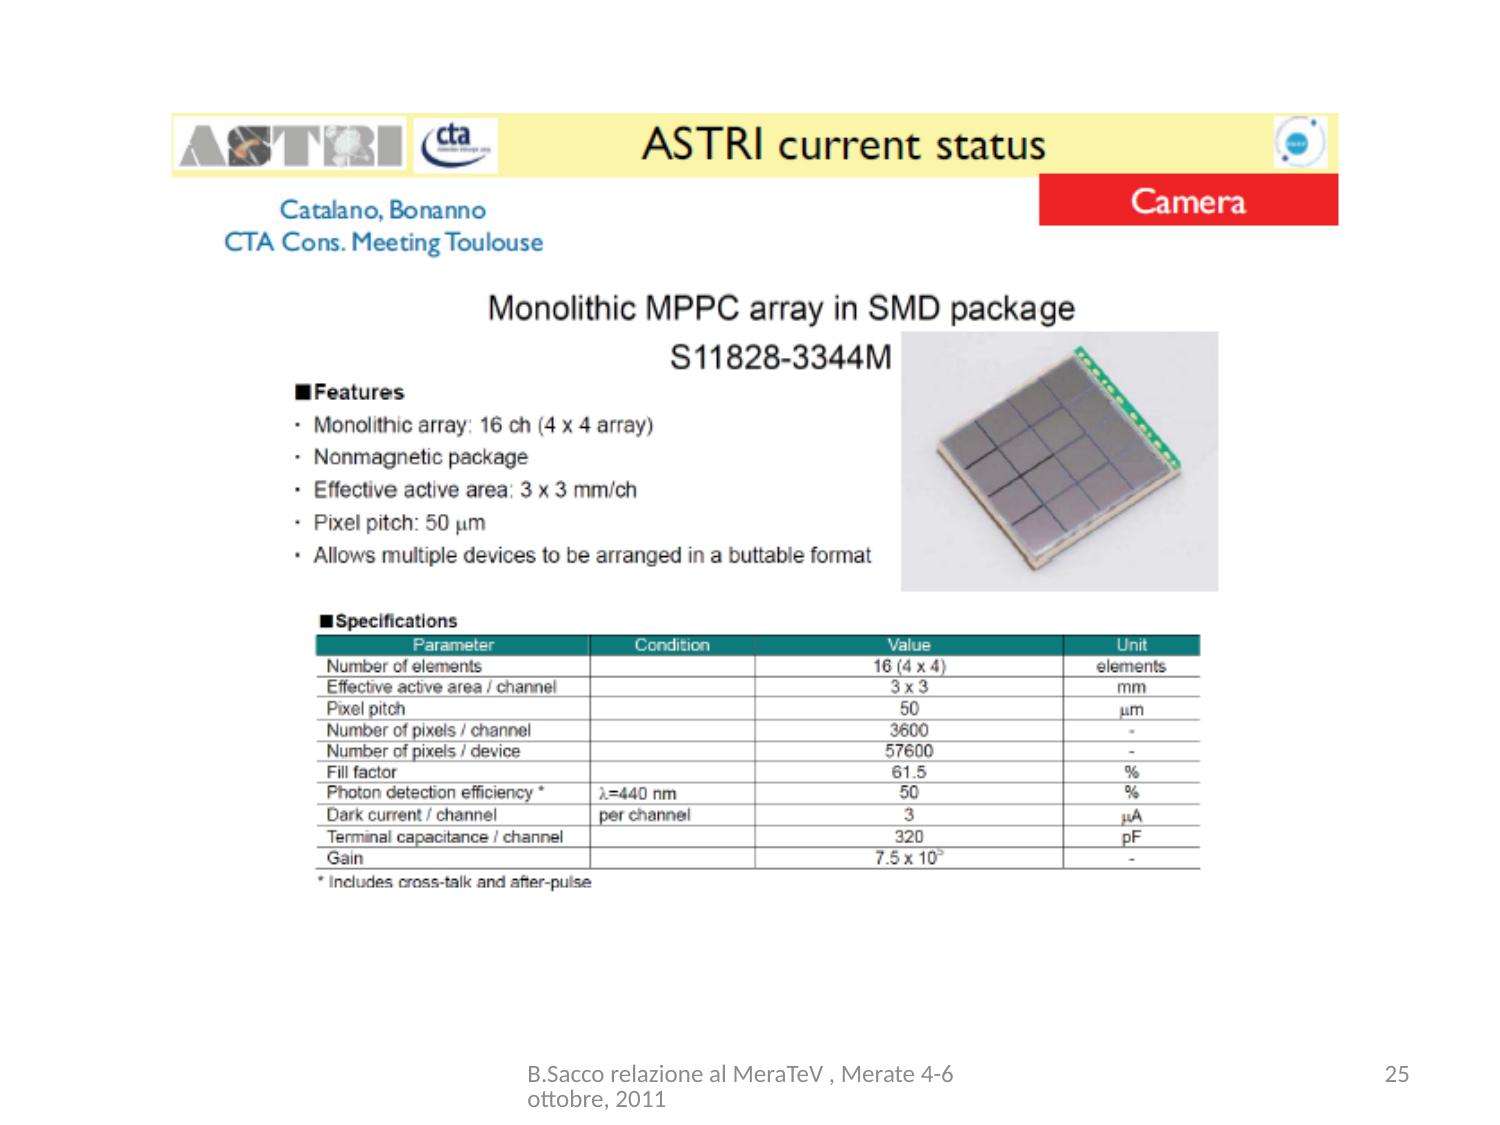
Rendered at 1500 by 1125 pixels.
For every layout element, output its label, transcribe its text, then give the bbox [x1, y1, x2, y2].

footer B.Sacco relazione al MeraTeV , Merate 4-6 ottobre, 2011 [512, 1042, 988, 1103]
slide_number 25 [1074, 1042, 1425, 1103]
picture [147, 113, 1365, 931]
